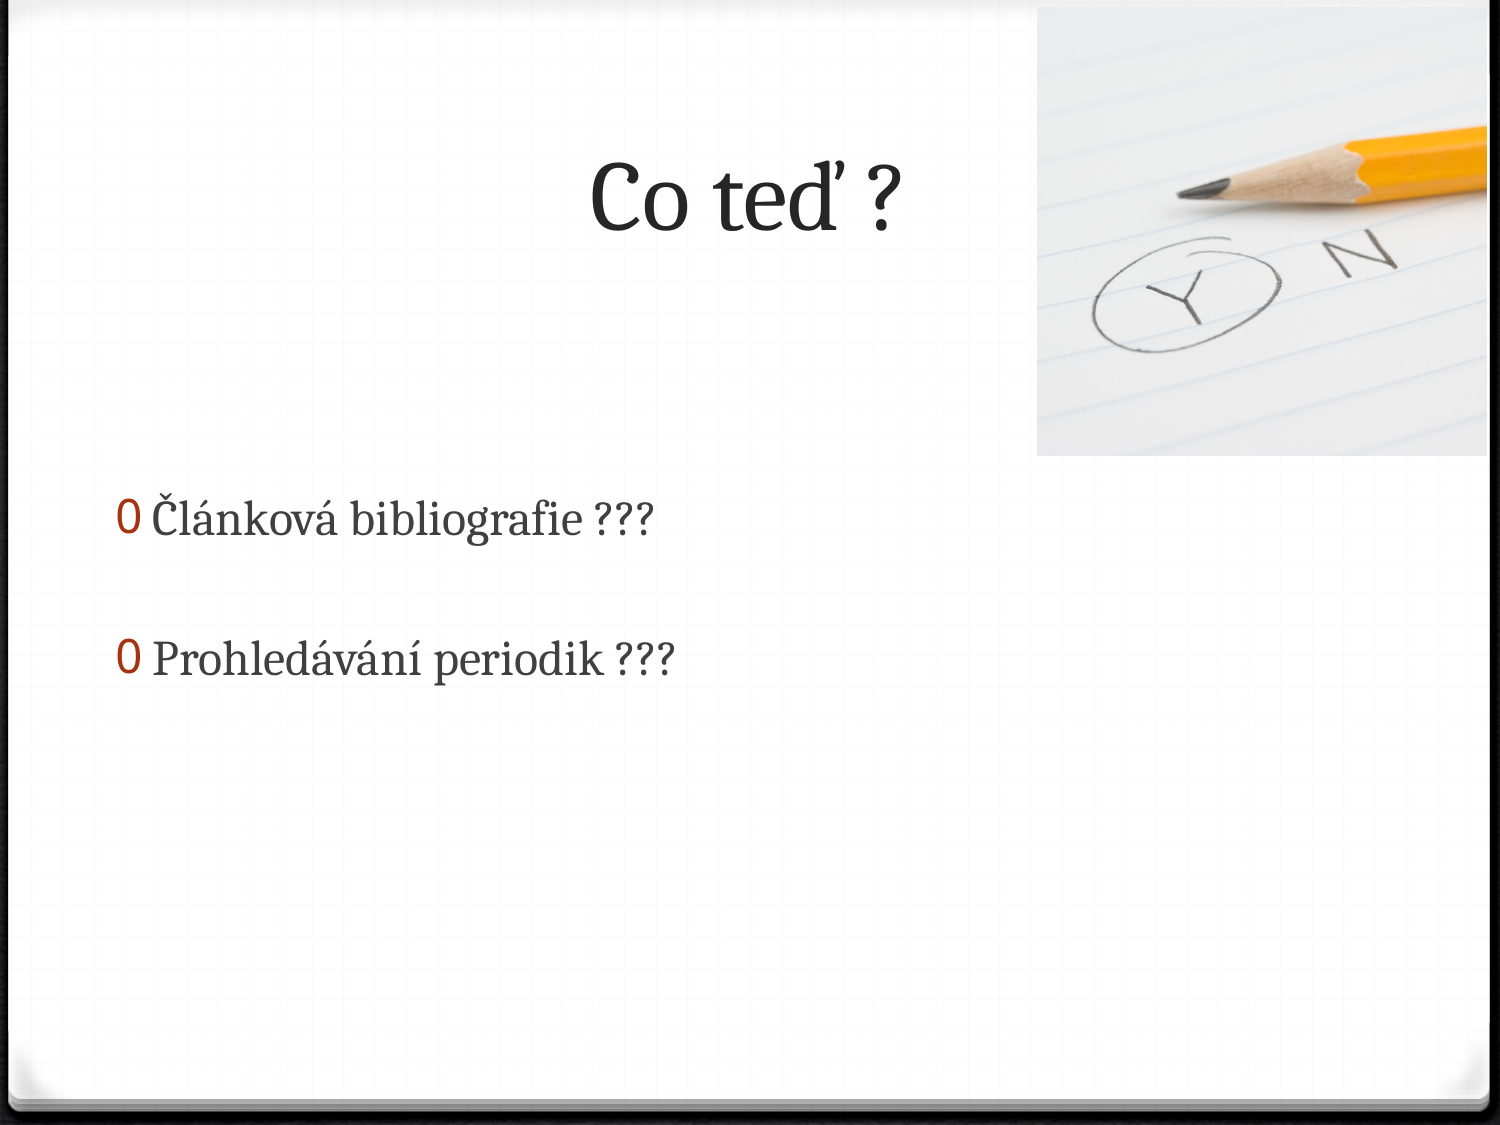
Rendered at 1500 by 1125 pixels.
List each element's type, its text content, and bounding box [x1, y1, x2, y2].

picture [0, 0, 1500, 1125]
list Článková bibliografie ??? Prohledávání periodik ??? [100, 338, 750, 1017]
title Co teď ? [90, 71, 1031, 309]
